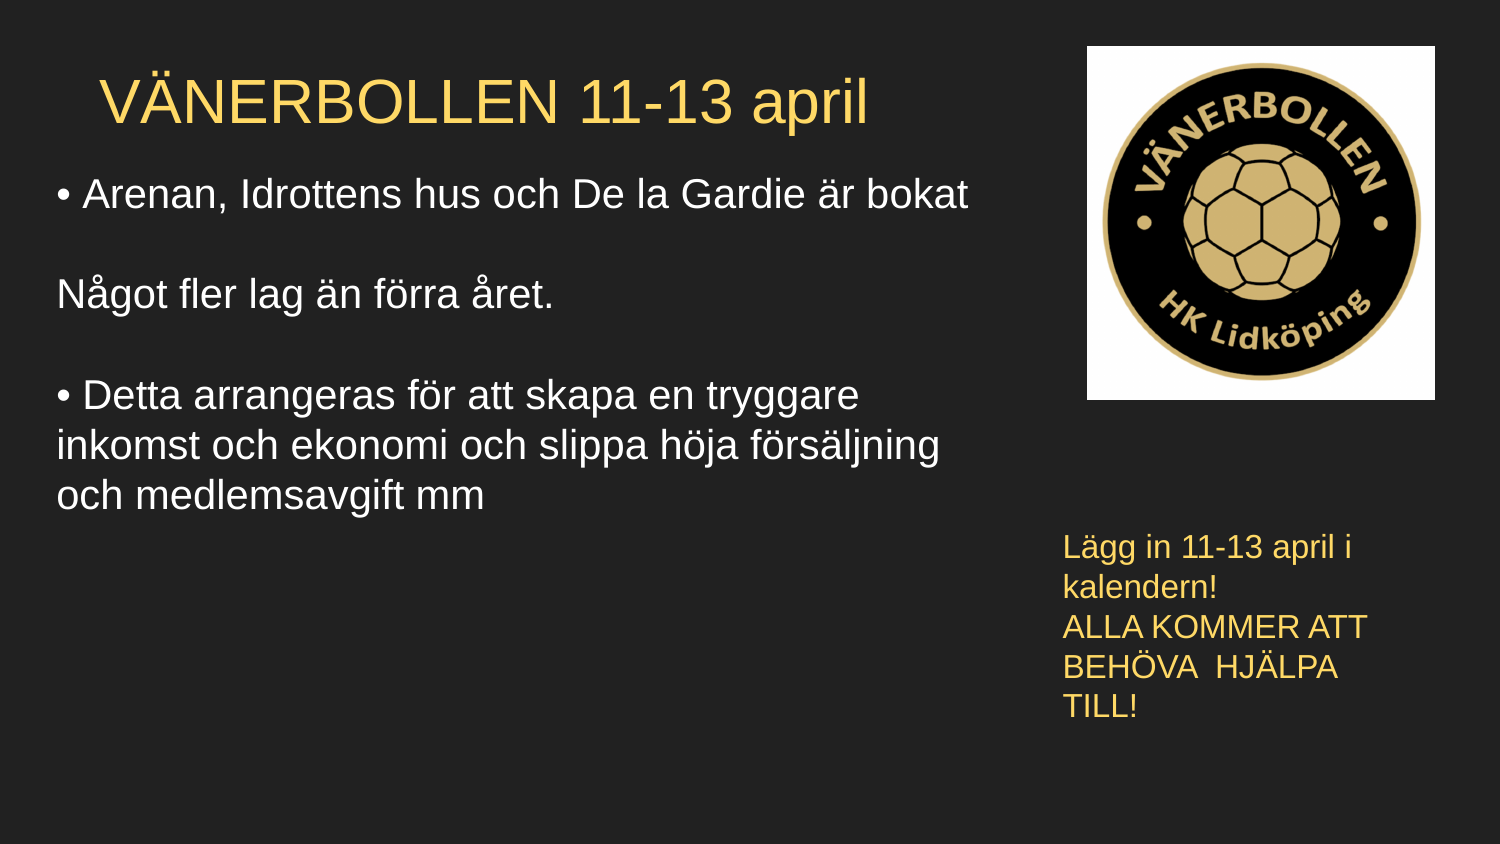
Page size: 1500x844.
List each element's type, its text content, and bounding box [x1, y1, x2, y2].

text_box VÄNERBOLLEN 11-13 april [84, 46, 1085, 152]
text_box • Arenan, Idrottens hus och De la Gardie är bokat Något fler lag än förra året. • Detta arrangeras för att skapa en tryggare inkomst och ekonomi och slippa höja försäljning och medlemsavgift mm [41, 152, 1026, 633]
text_box Lägg in 11-13 april i kalendern! ALLA KOMMER ATT BEHÖVA HJÄLPA TILL! [1047, 510, 1422, 740]
picture [1087, 45, 1435, 401]
